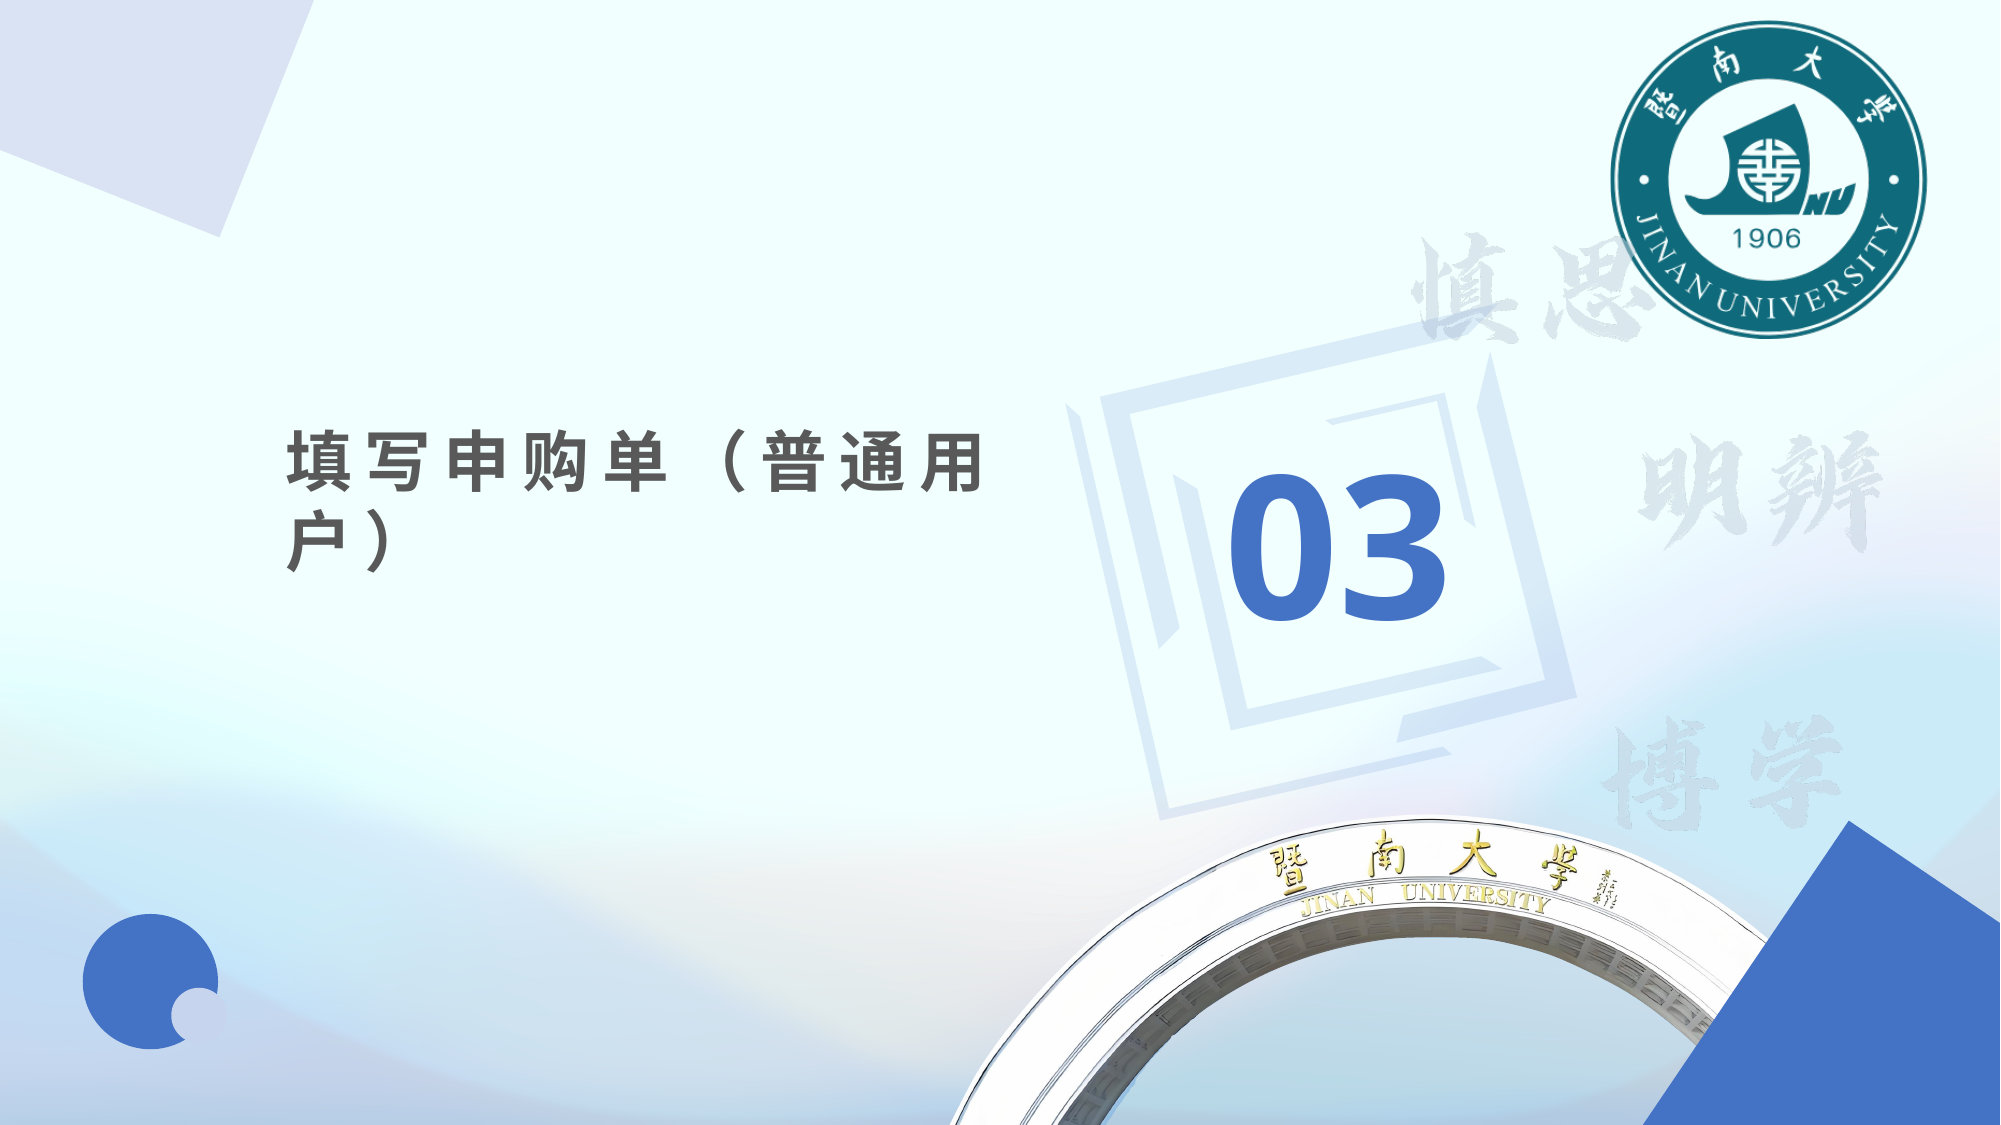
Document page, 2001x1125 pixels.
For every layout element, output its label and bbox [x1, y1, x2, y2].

text_box [0, 0, 2000, 1125]
